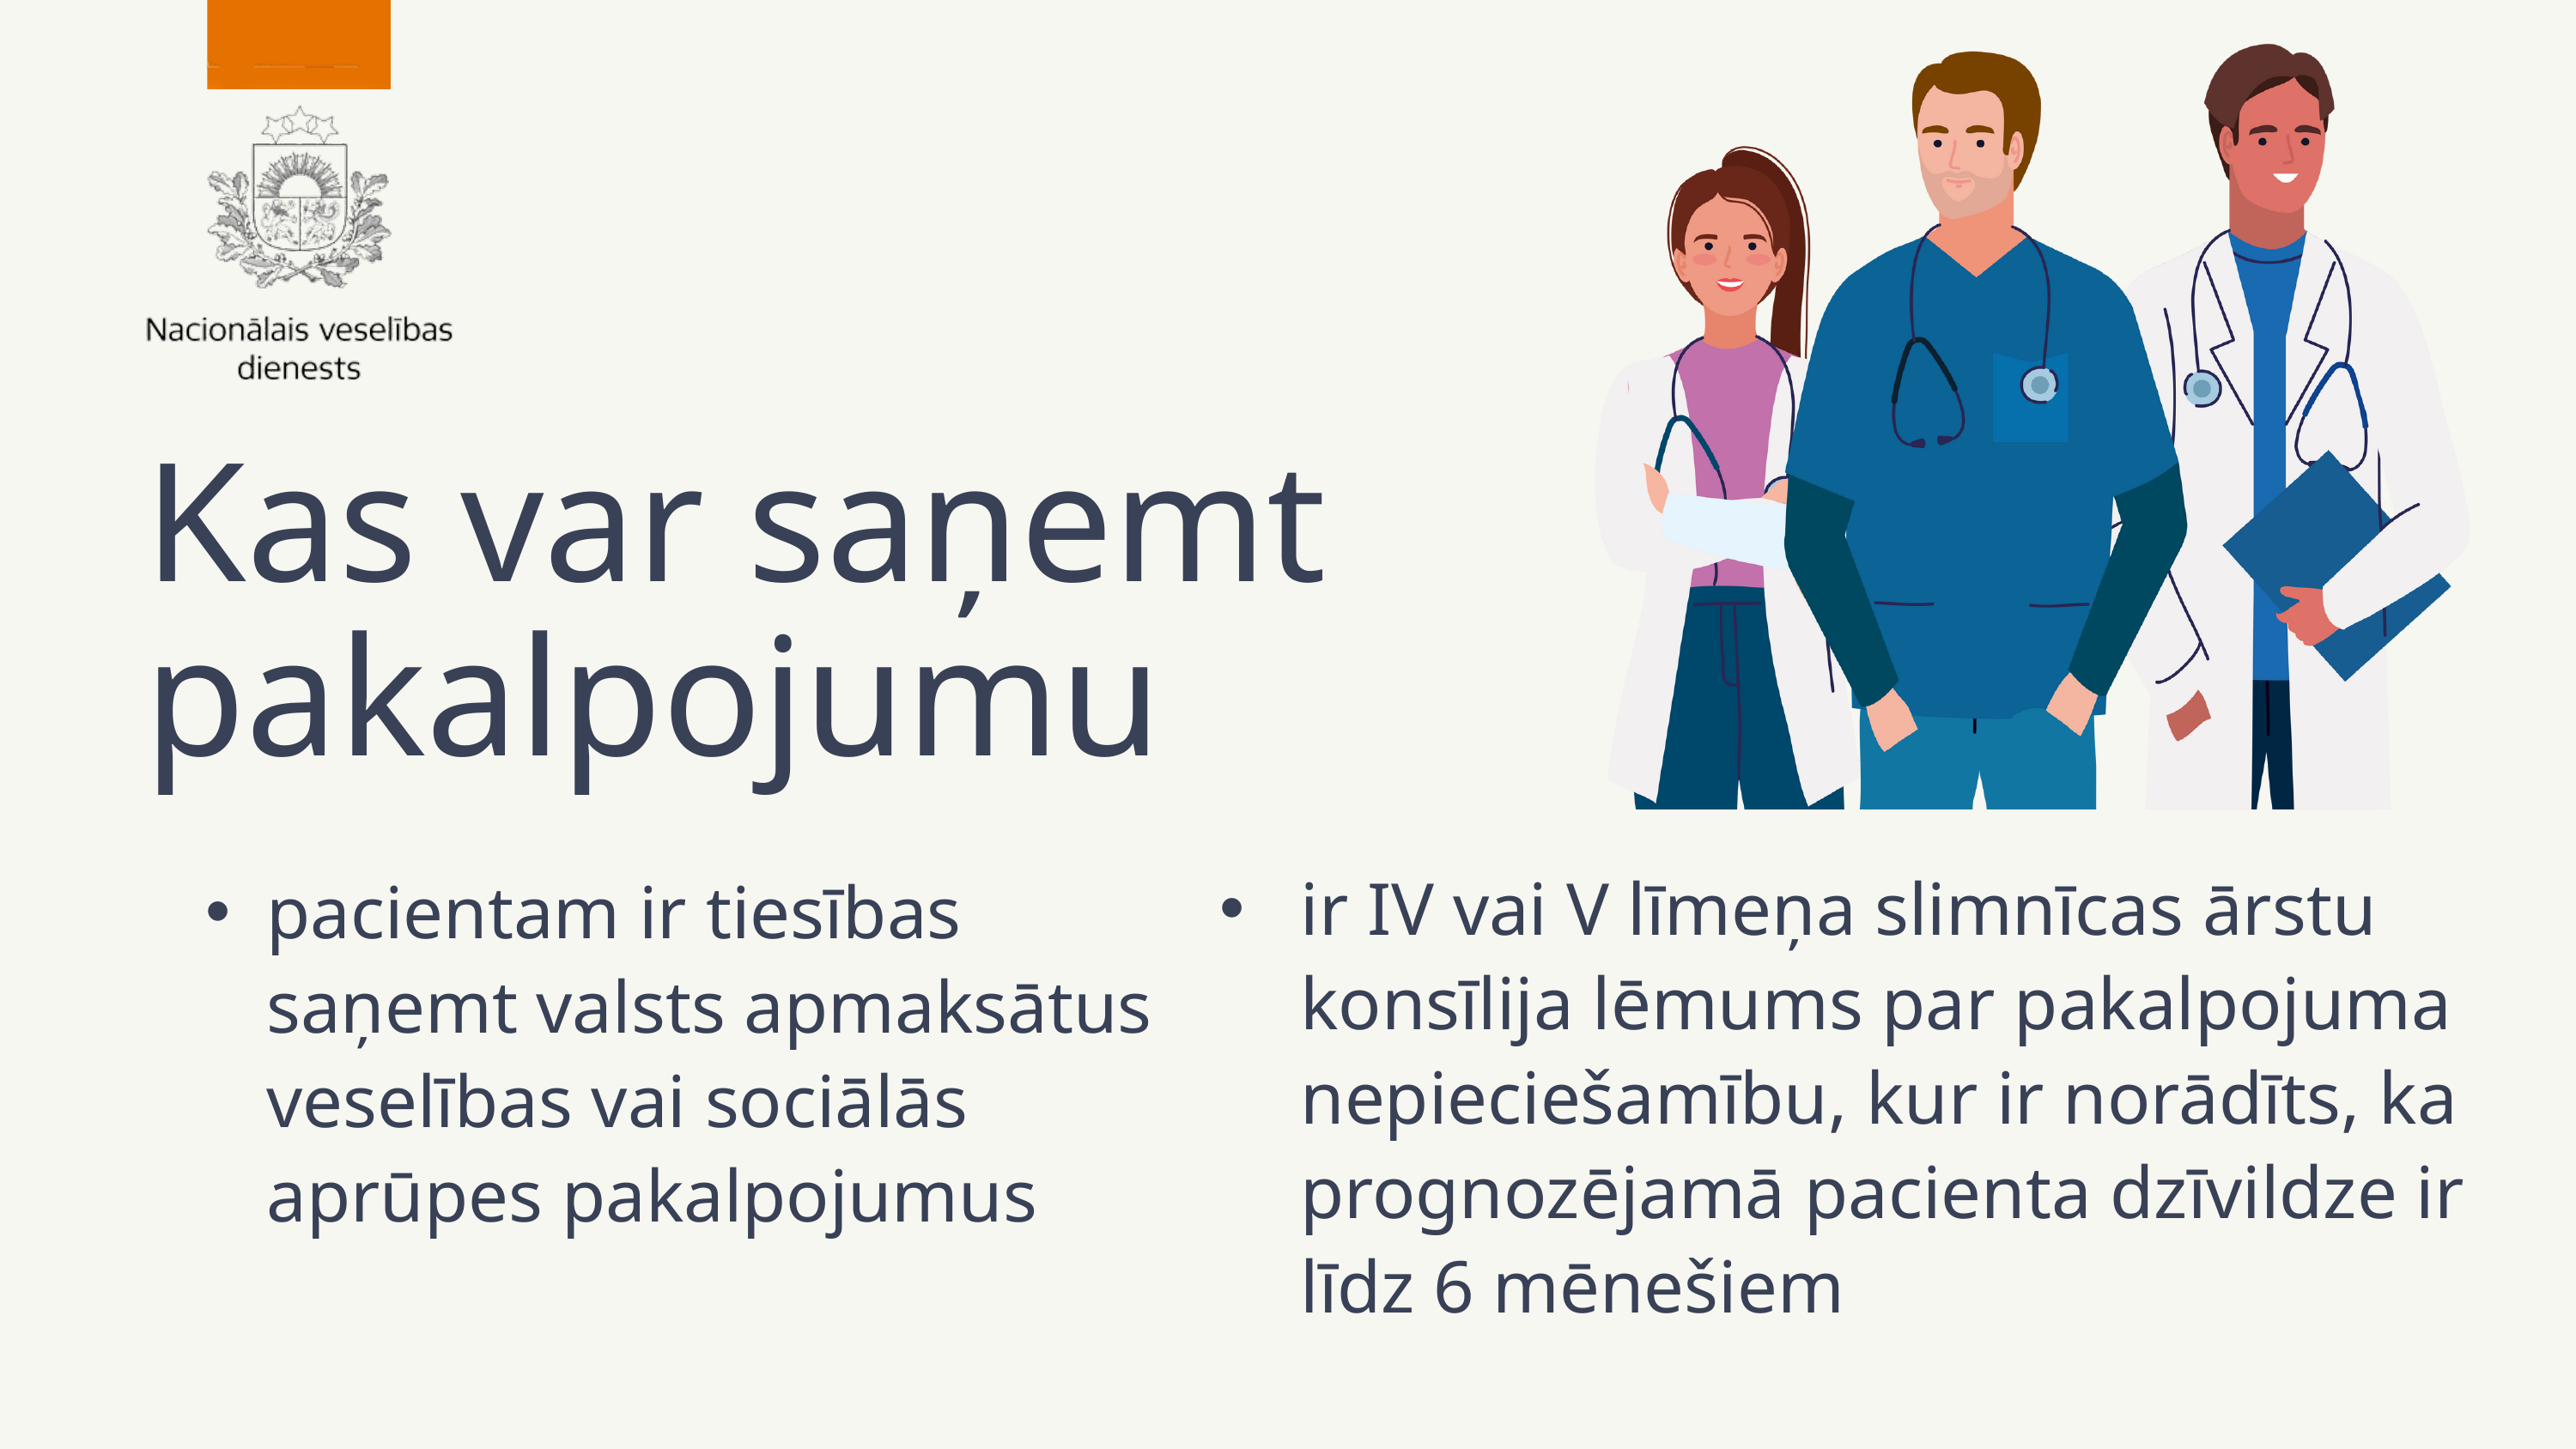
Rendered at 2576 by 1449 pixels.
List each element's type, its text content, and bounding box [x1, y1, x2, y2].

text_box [144, 0, 455, 382]
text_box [144, 440, 2246, 1237]
text_box [1595, 44, 2470, 809]
text_box ir IV vai V līmeņa slimnīcas ārstu konsīlija lēmums par pakalpojuma nepieciešamību, kur ir norādīts, ka prognozējamā pacienta dzīvildze ir līdz 6 mēnešiem [1159, 855, 2490, 1328]
